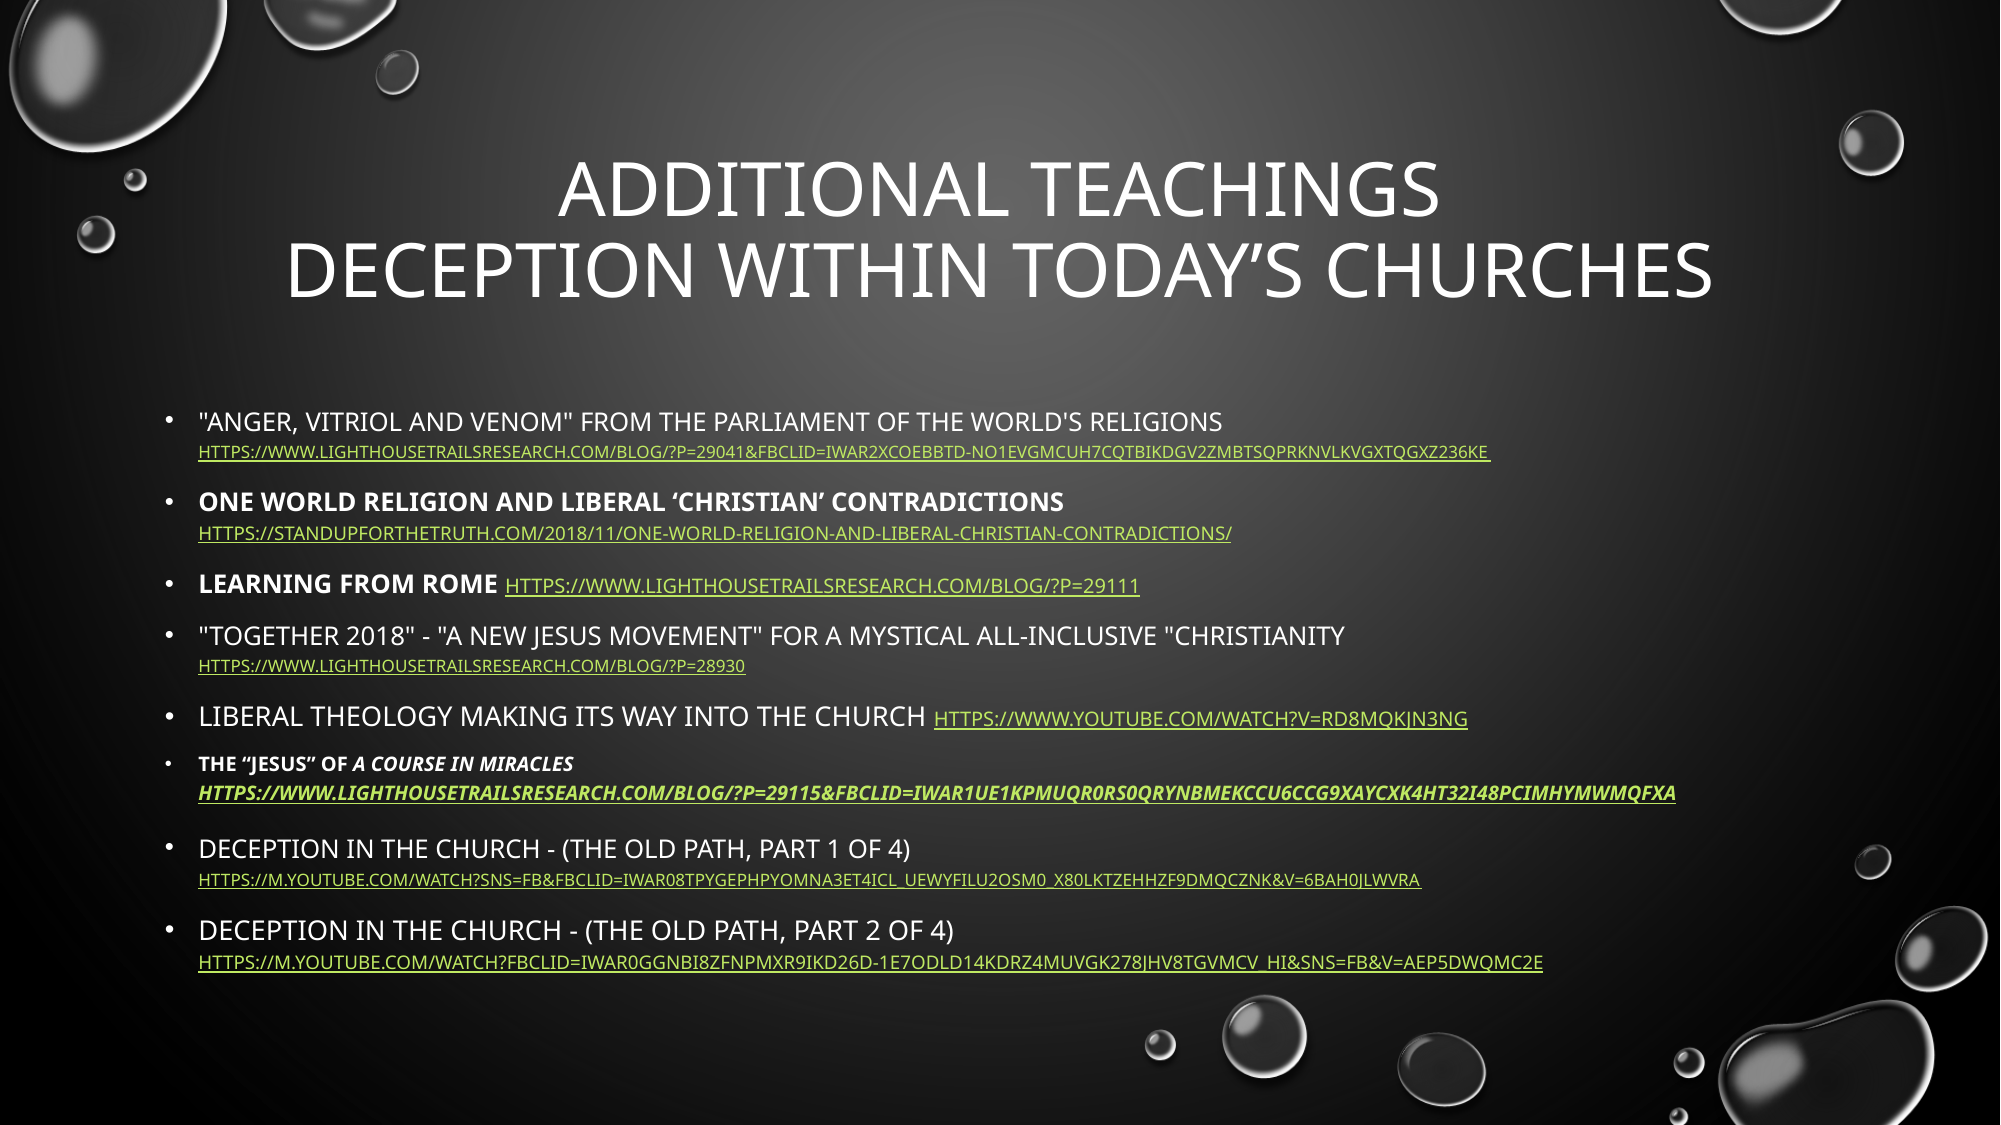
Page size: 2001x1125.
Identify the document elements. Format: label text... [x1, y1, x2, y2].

title Additional Teachings Deception within today’s churches [149, 101, 1851, 364]
list "Anger, Vitriol and Venom" From the Parliament of the World's Religions https://www.lighthousetrailsresearch.com/blog/?p=29041&fbclid=IwAR2XcoebbTD-nO1EvgmcuH7CqtBiKDGV2zmBtsqpRkNvLKVGxTQGxZ236kE One World Religion and Liberal ‘Christian’ Contradictions https://standupforthetruth.com/2018/11/one-world-religion-and-liberal-christian-contradictions/ Learning From Rome https://www.lighthousetrailsresearch.com/blog/?p=29111 "Together 2018" - "A New Jesus Movement" for a Mystical All-Inclusive "Christianity https://www.lighthousetrailsresearch.com/blog/?p=28930 Liberal Theology Making its Way Into the Church https://www.youtube.com/watch?v=RD8MQKJN3ng The “Jesus” of A Course in Miracles https://www.lighthousetrailsresearch.com/blog/?p=29115&fbclid=IwAR1ue1KpmUQR0rs0qrYNbmEkCCu6ccg9xayCxk4HT32I48pCimHYmWMqFxA Deception in the Church - (The Old Path, Part 1 of 4) https://m.youtube.com/watch?sns=fb&fbclid=IwAR08tPYGepHpYoMna3Et4icL_uEWyfiLu2oSM0_x80LKtzeHHzF9dmqcznk&v=6Bah0JlwVRA Deception in the Church - (The Old path, Part 2 of 4) https://m.youtube.com/watch?fbclid=IwAR0gGNbI8ZFnPmxR9IKD26d-1e7odlD14KdrZ4mUVgk278jhV8TGvMcv_HI&sns=fb&v=AEP5dWQMc2E [149, 388, 1850, 987]
picture [0, 0, 2000, 1125]
